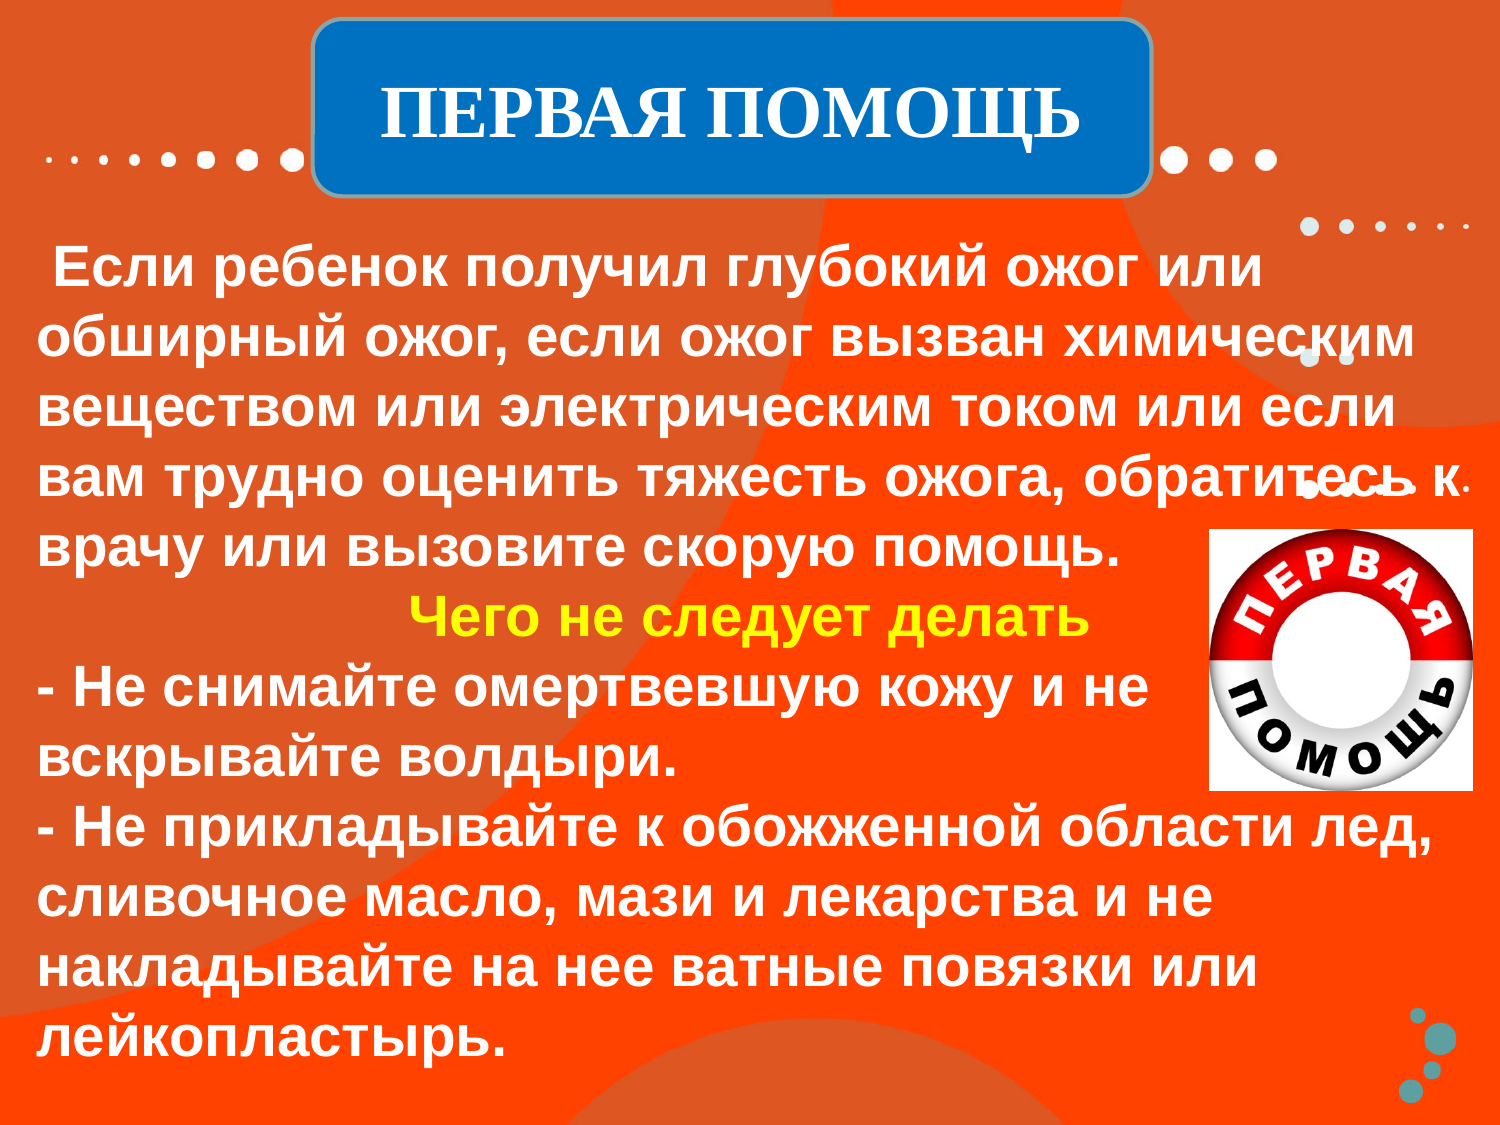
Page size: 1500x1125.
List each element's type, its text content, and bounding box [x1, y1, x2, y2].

picture [1208, 529, 1473, 792]
text_box Если ребенок получил глубокий ожог или обширный ожог, если ожог вызван химическим веществом или электрическим током или если вам трудно оценить тяжесть ожога, обратитесь к врачу или вызовите скорую помощь. Чего не следует делать - Не снимайте омертвевшую кожу и не вскрывайте волдыри. - Не прикладывайте к обожженной области лед, сливочное масло, мази и лекарства и не накладывайте на нее ватные повязки или лейкопластырь. [21, 220, 1480, 1125]
picture [0, 0, 1500, 1125]
text_box ПЕРВАЯ ПОМОЩЬ [310, 16, 1154, 199]
